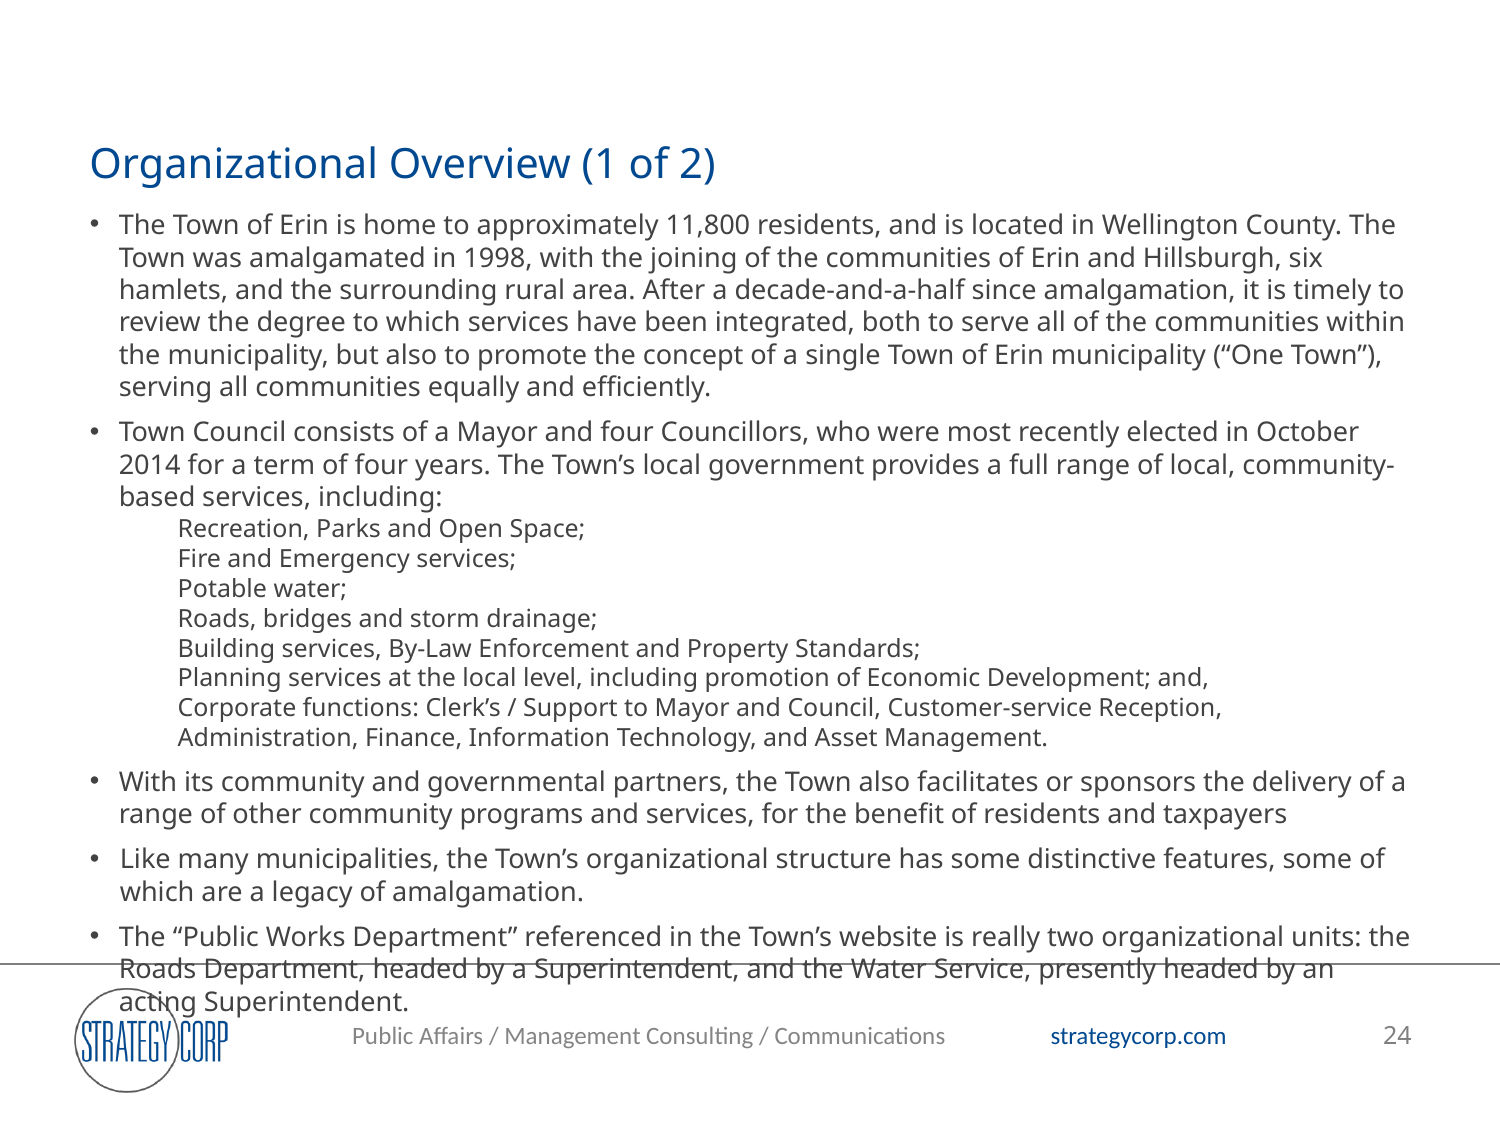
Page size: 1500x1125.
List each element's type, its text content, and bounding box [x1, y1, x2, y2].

list The Town of Erin is home to approximately 11,800 residents, and is located in Wellington County. The Town was amalgamated in 1998, with the joining of the communities of Erin and Hillsburgh, six hamlets, and the surrounding rural area. After a decade-and-a-half since amalgamation, it is timely to review the degree to which services have been integrated, both to serve all of the communities within the municipality, but also to promote the concept of a single Town of Erin municipality (“One Town”), serving all communities equally and efficiently. Town Council consists of a Mayor and four Councillors, who were most recently elected in October 2014 for a term of four years. The Town’s local government provides a full range of local, community-based services, including: Recreation, Parks and Open Space; Fire and Emergency services; Potable water; Roads, bridges and storm drainage; Building services, By-Law Enforcement and Property Standards; Planning services at the local level, including promotion of Economic Development; and, Corporate functions: Clerk’s / Support to Mayor and Council, Customer-service Reception, Administration, Finance, Information Technology, and Asset Management. With its community and governmental partners, the Town also facilitates or sponsors the delivery of a range of other community programs and services, for the benefit of residents and taxpayers Like many municipalities, the Town’s organizational structure has some distinctive features, some of which are a legacy of amalgamation. The “Public Works Department” referenced in the Town’s website is really two organizational units: the Roads Department, headed by a Superintendent, and the Water Service, presently headed by an acting Superintendent. [75, 200, 1425, 938]
picture [50, 965, 253, 1119]
title Organizational Overview (1 of 2) [75, 137, 1430, 188]
